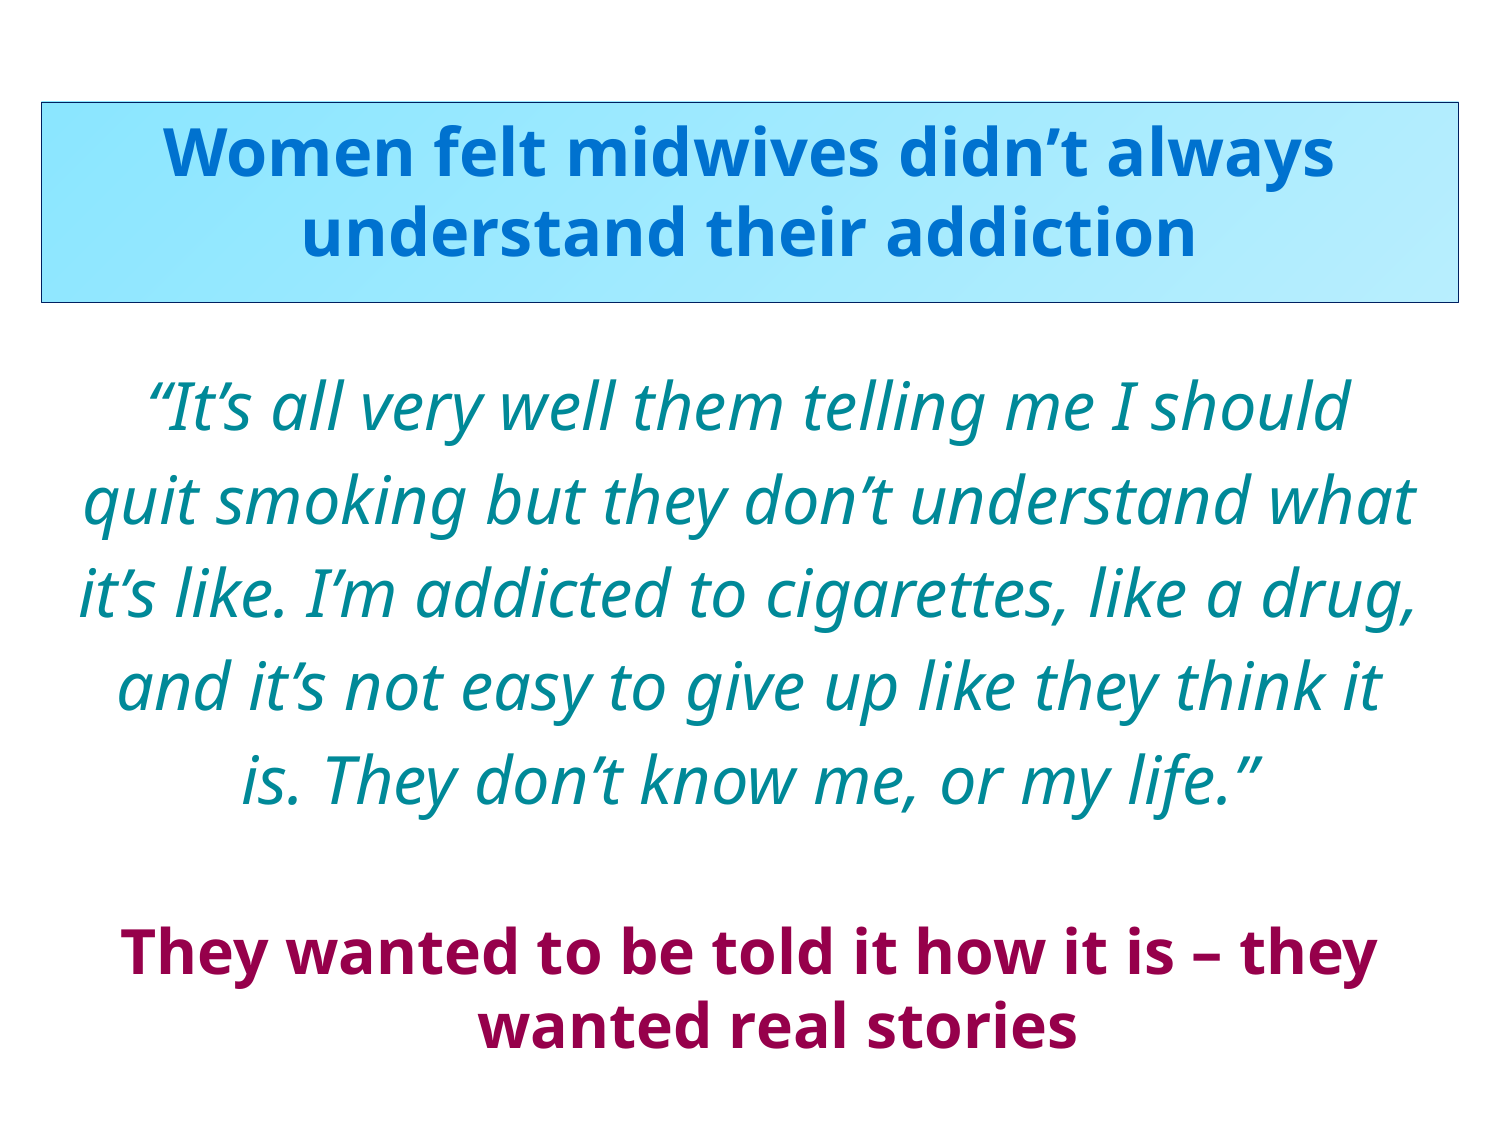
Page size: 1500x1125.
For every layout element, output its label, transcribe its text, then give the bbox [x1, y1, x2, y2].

list Women felt midwives didn’t always understand their addiction “It’s all very well them telling me I should quit smoking but they don’t understand what it’s like. I’m addicted to cigarettes, like a drug, and it’s not easy to give up like they think it is. They don’t know me, or my life.” They wanted to be told it how it is – they wanted real stories [41, 101, 1459, 303]
